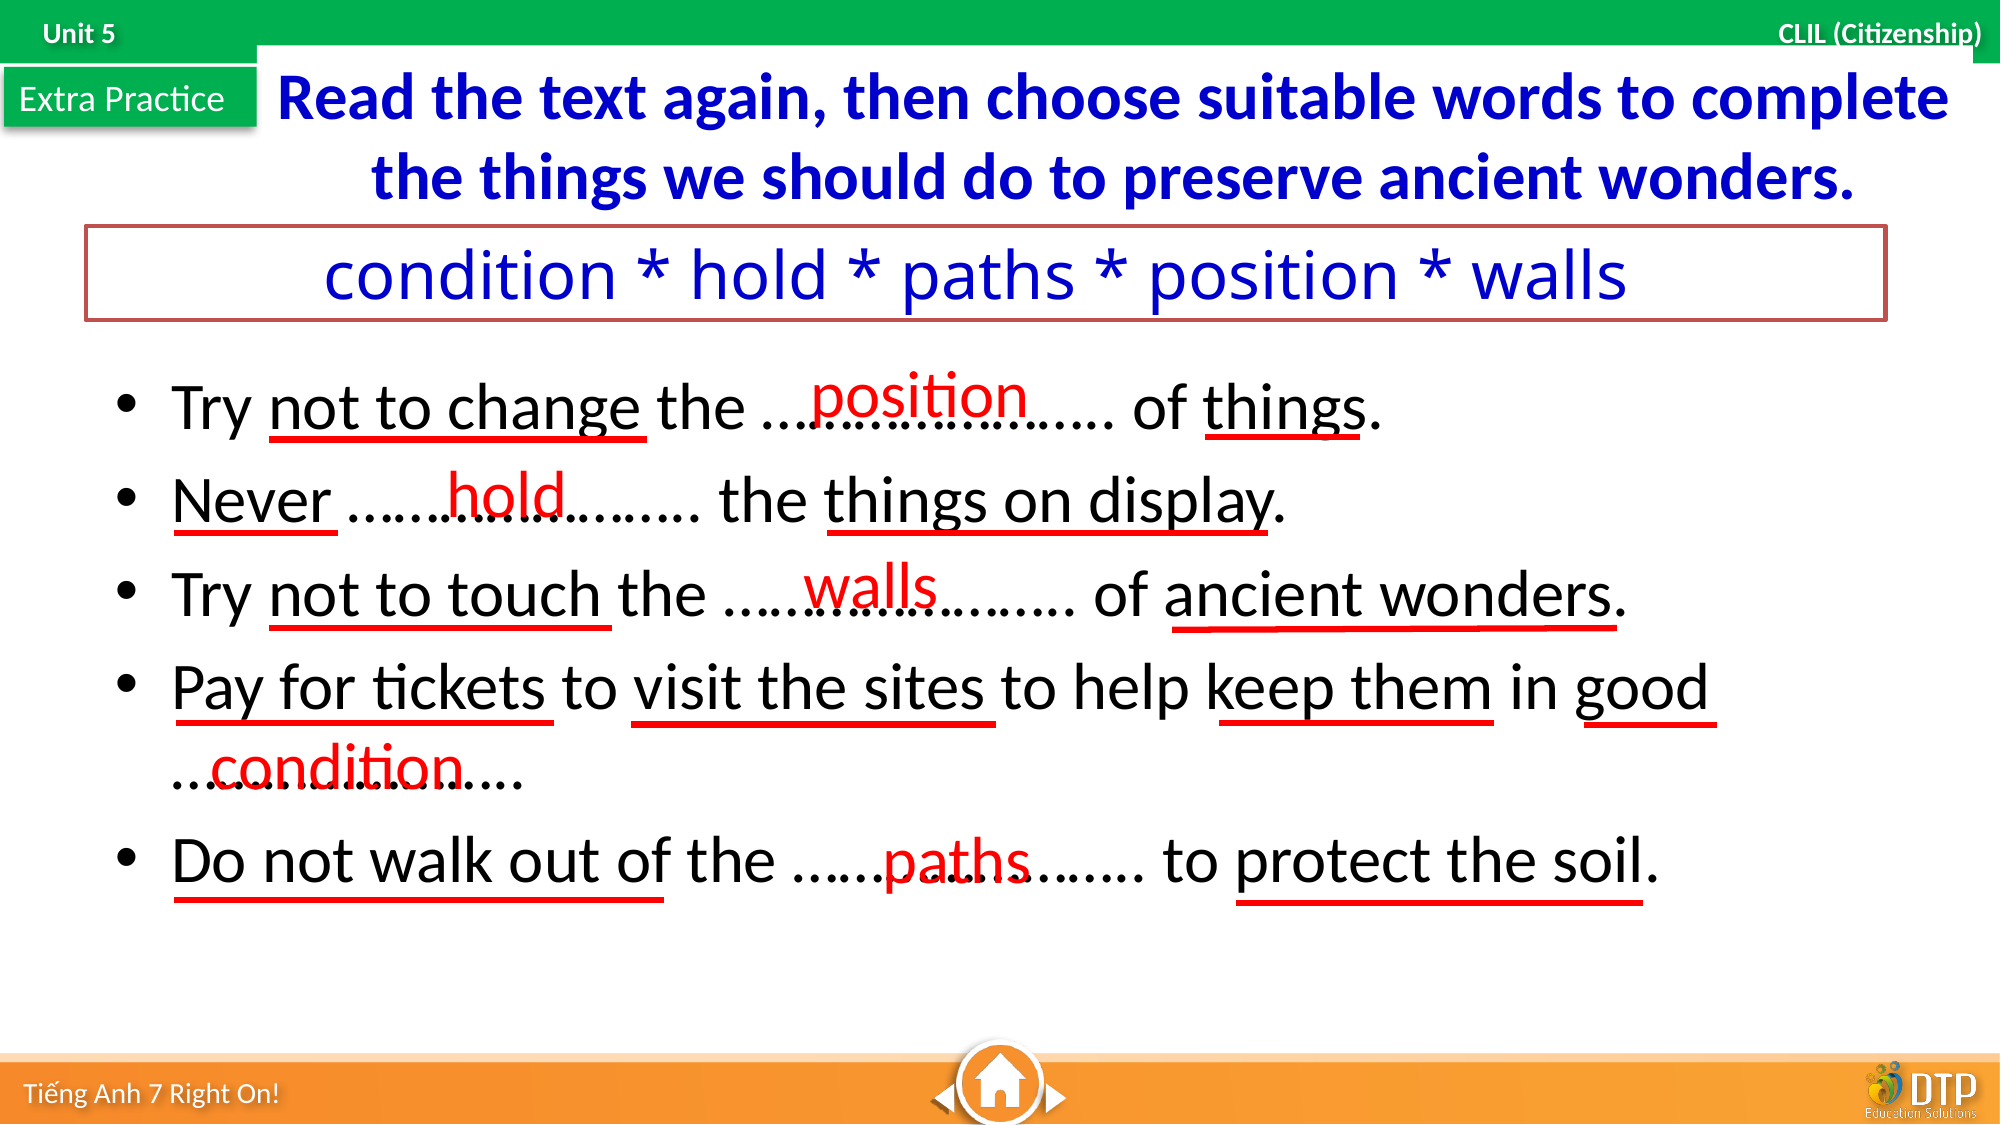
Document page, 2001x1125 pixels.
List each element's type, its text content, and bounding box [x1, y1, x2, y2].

text_box condition [190, 715, 487, 721]
text_box Extra Practice [4, 66, 257, 127]
list Try not to change the ………………….. of things. Never ………………….. the things on display. Try not to touch the ………………….. of ancient wonders. Pay for tickets to visit the sites to help keep them in good ………………….. Do not walk out of the ………………….. to protect the soil. [99, 355, 1900, 1002]
picture [0, 64, 2000, 1125]
title Read the text again, then choose suitable words to complete the things we should do to preserve ancient wonders. [256, 45, 1973, 209]
text_box walls [722, 534, 1019, 629]
text_box position [771, 343, 1069, 439]
text_box condition [190, 730, 487, 811]
text_box condition * hold * paths * position * walls [84, 224, 1888, 322]
text_box paths [808, 808, 1106, 904]
text_box hold [358, 443, 655, 538]
